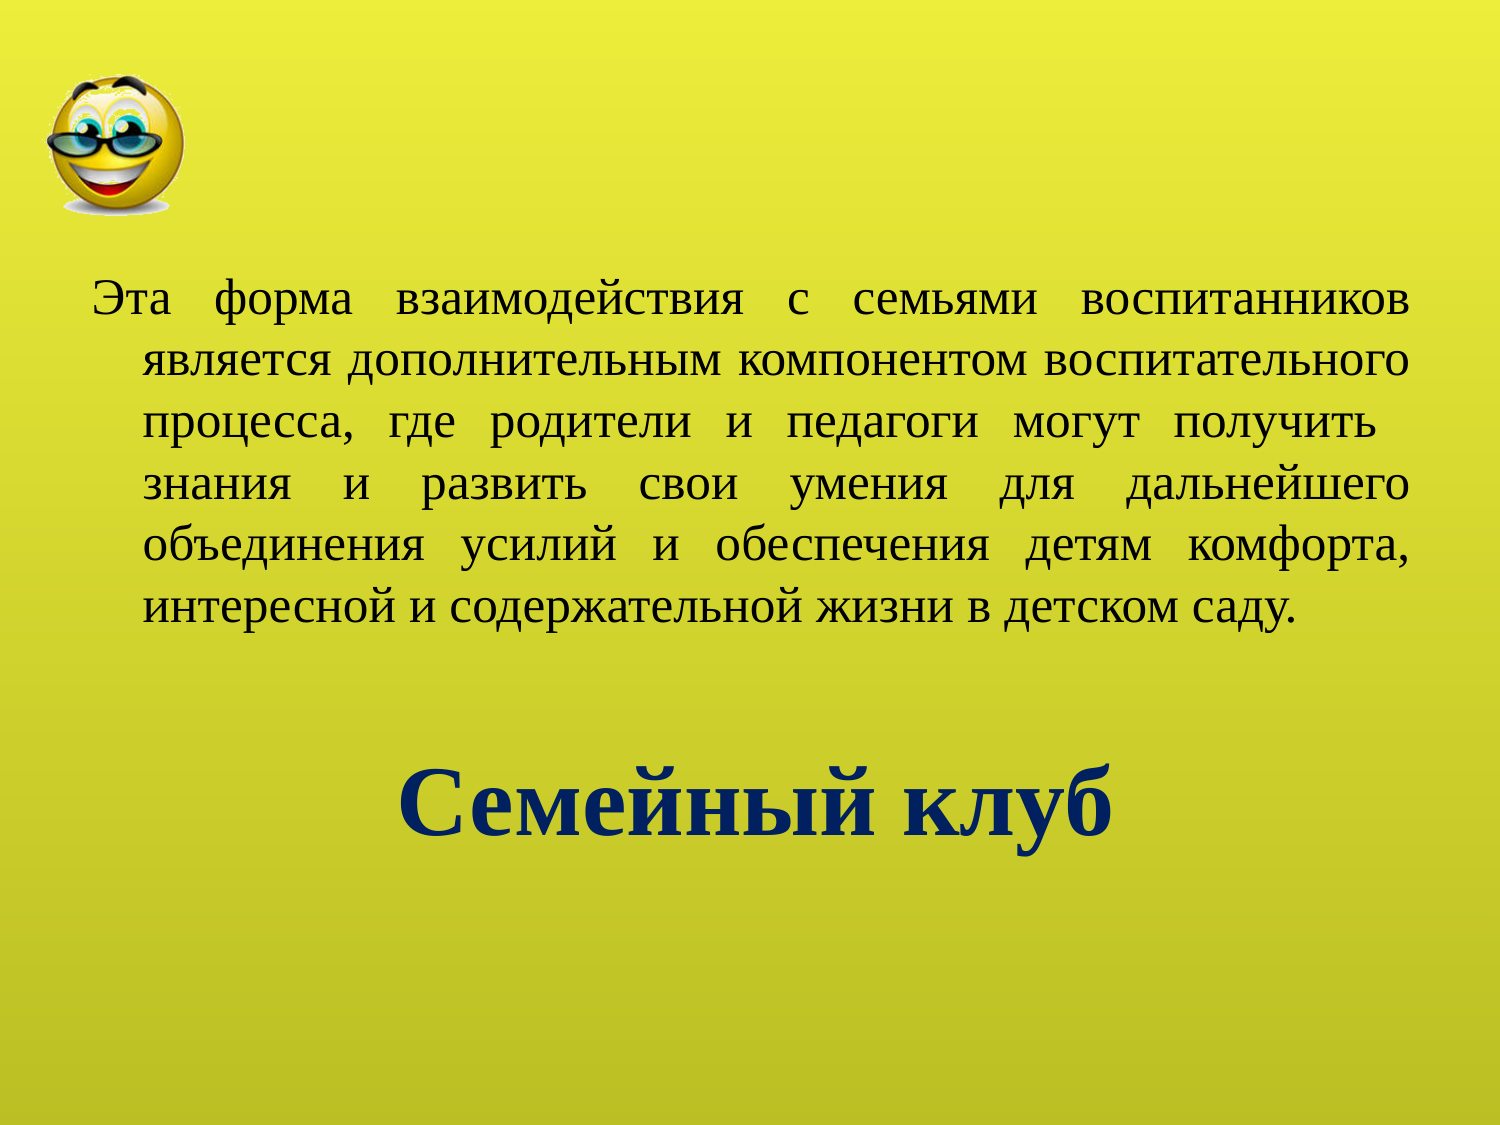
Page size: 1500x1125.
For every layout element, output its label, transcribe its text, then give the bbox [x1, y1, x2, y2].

picture [40, 66, 195, 221]
list Эта форма взаимодействия с семьями воспитанников является дополнительным компонентом воспитательного процесса, где родители и педагоги могут получить знания и развить свои умения для дальнейшего объединения усилий и обеспечения детям комфорта, интересной и содержательной жизни в детском саду. [76, 255, 1427, 657]
text_box Семейный клуб [194, 727, 1317, 863]
